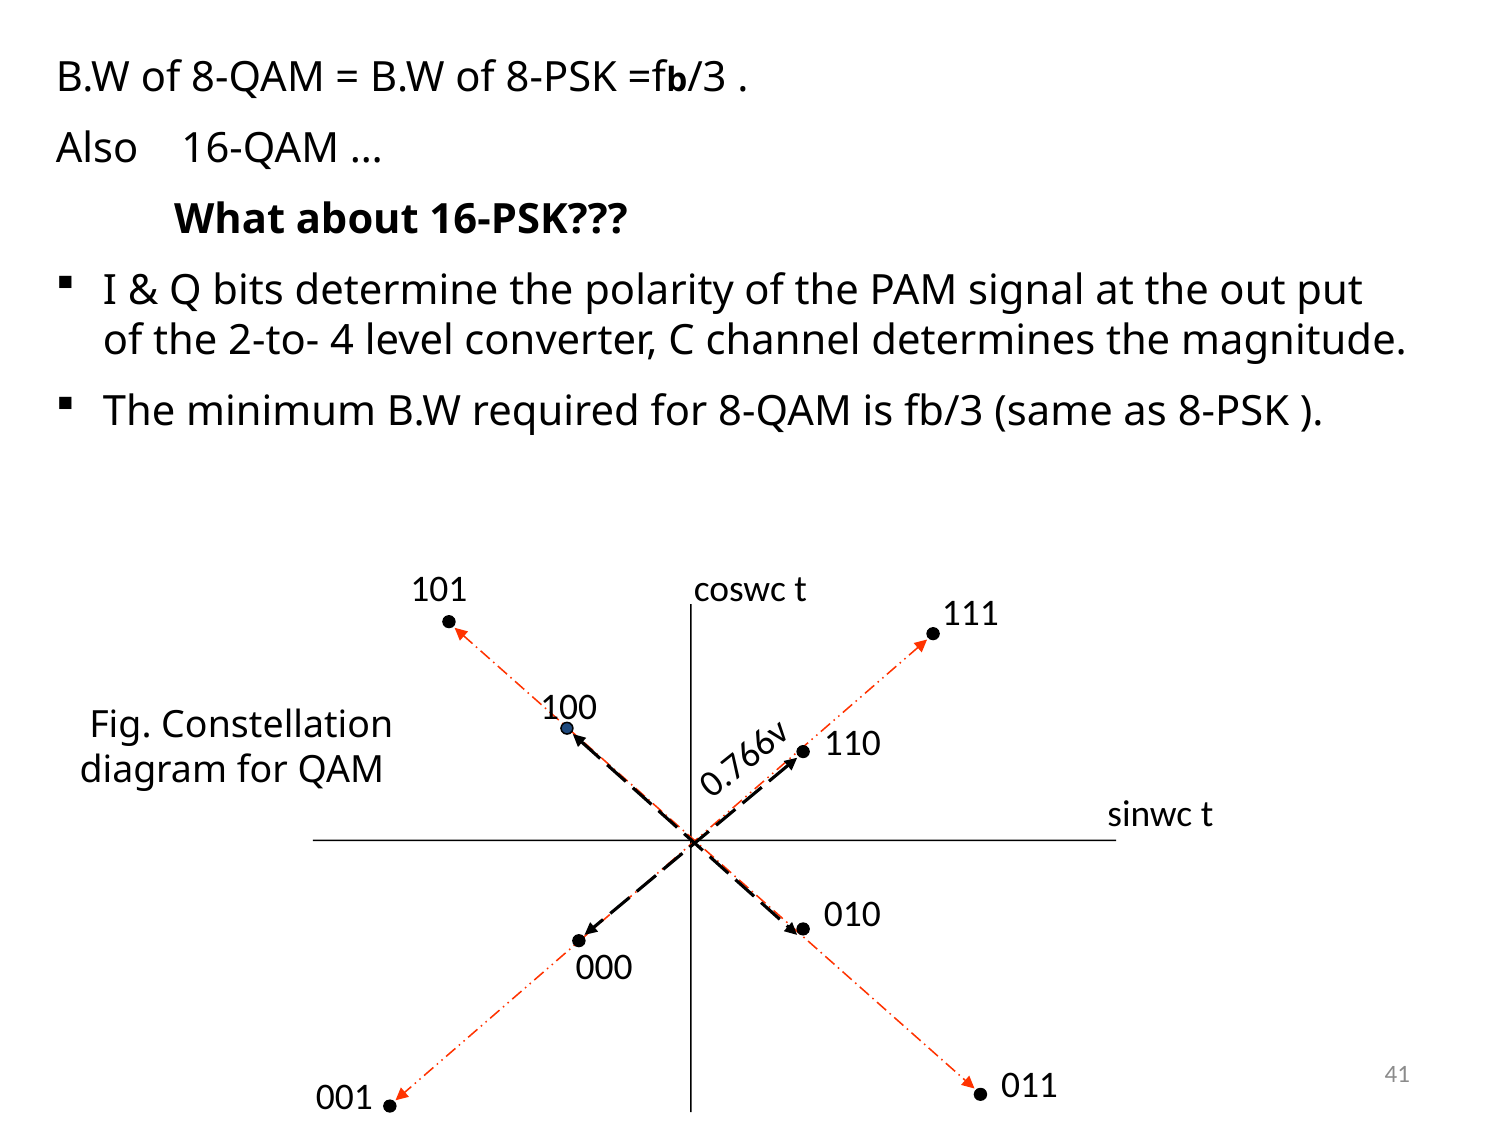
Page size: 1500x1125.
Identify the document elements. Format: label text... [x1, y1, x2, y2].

text_box sinwc t [1092, 781, 1270, 841]
text_box 101 [395, 556, 491, 617]
text_box [383, 1100, 396, 1112]
text_box [797, 923, 809, 935]
text_box coswc t [679, 556, 857, 617]
text_box [442, 617, 455, 628]
text_box 011 [986, 1053, 1081, 1113]
slide_number 41 [1074, 1042, 1425, 1103]
text_box 0.766v [672, 633, 885, 821]
text_box [396, 1082, 416, 1101]
text_box [974, 1088, 986, 1101]
text_box [778, 757, 798, 774]
text_box [584, 922, 601, 934]
text_box 001 [301, 1064, 396, 1125]
text_box 111 [927, 580, 1022, 641]
text_box [908, 639, 927, 656]
text_box B.W of 8-QAM = B.W of 8-PSK =fb/3 . Also 16-QAM … What about 16-PSK??? I & Q bits determine the polarity of the PAM signal at the out put of the 2-to- 4 level converter, C channel determines the magnitude. The minimum B.W required for 8-QAM is fb/3 (same as 8-PSK ). [41, 42, 1425, 512]
text_box [961, 1075, 975, 1089]
text_box [454, 627, 473, 645]
text_box [797, 745, 809, 758]
text_box 100 [525, 674, 621, 735]
text_box [777, 916, 798, 935]
text_box 000 [560, 934, 656, 995]
text_box 010 [809, 881, 904, 942]
text_box 110 [809, 710, 904, 771]
text_box [573, 735, 592, 751]
text_box Fig. Constellation diagram for QAM [64, 692, 455, 798]
